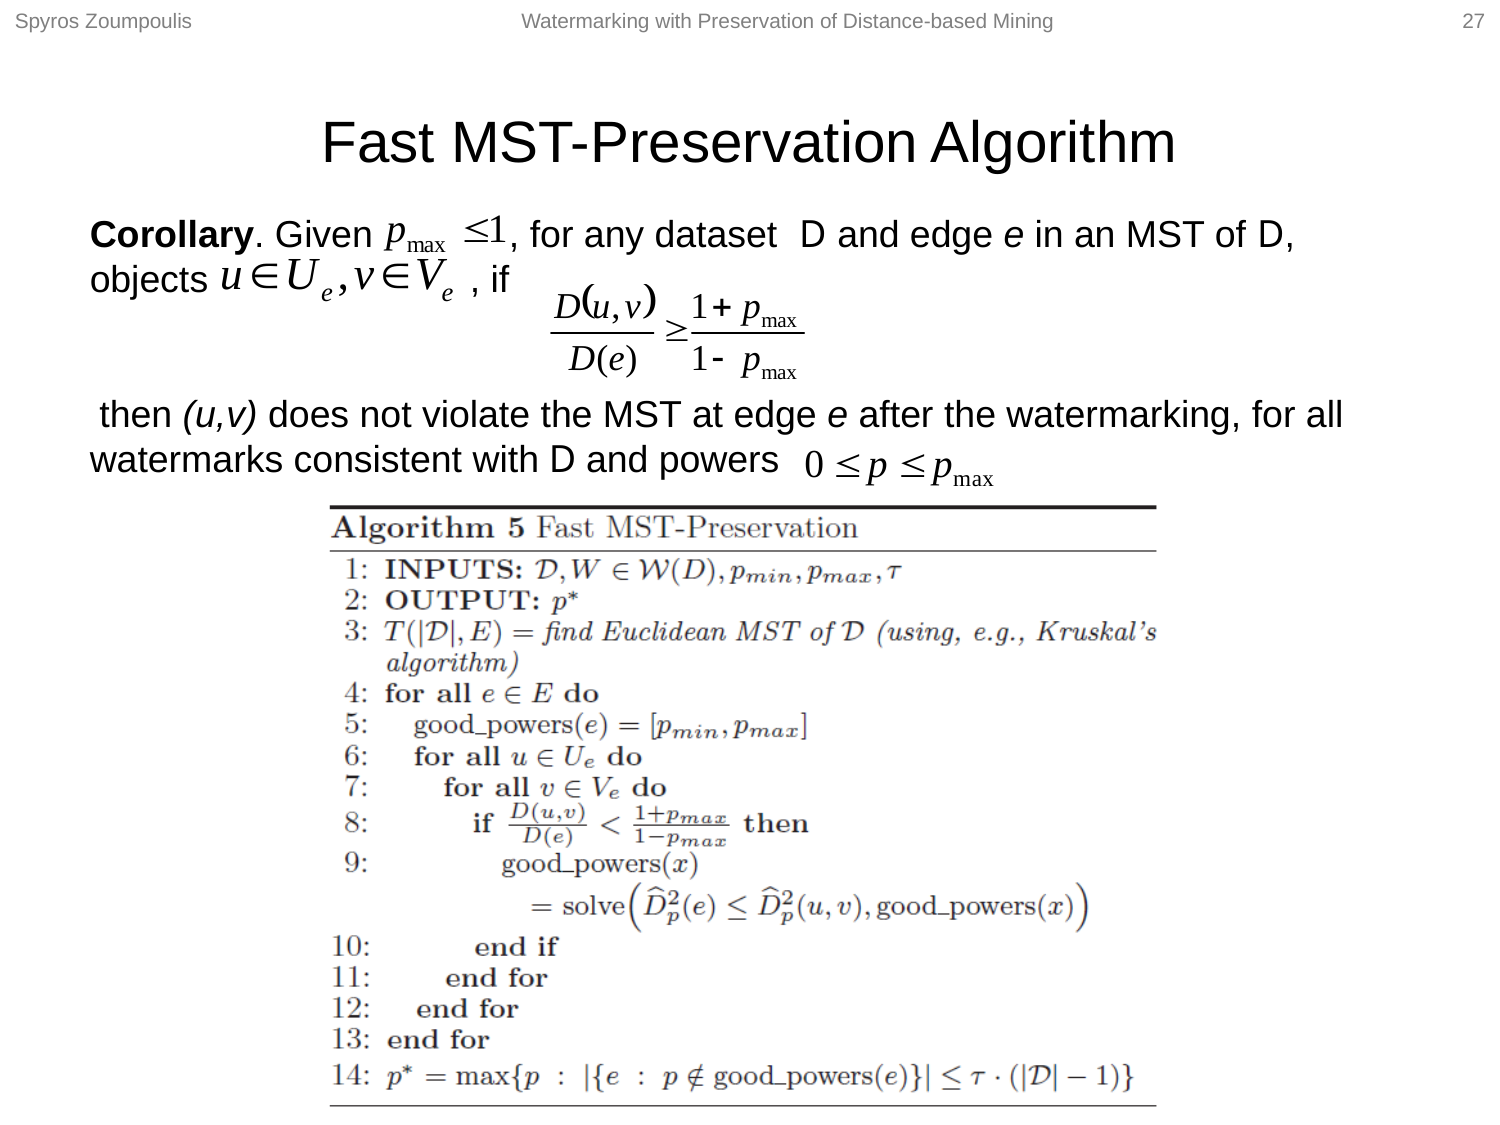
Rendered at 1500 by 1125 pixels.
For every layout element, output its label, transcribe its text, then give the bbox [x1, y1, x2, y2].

text_box Corollary. Given , for any dataset D and edge e in an MST of D, objects , if then (u,v) does not violate the MST at edge e after the watermarking, for all watermarks consistent with D and powers [74, 203, 1413, 488]
picture [321, 499, 1163, 1113]
title Fast MST-Preservation Algorithm [75, 45, 1425, 233]
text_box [374, 201, 513, 263]
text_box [798, 437, 1001, 498]
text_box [544, 283, 813, 388]
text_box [213, 243, 463, 313]
text_box 27 [1424, 0, 1500, 38]
text_box Spyros Zoumpoulis [0, 0, 225, 40]
text_box Watermarking with Preservation of Distance-based Mining [337, 0, 1238, 40]
